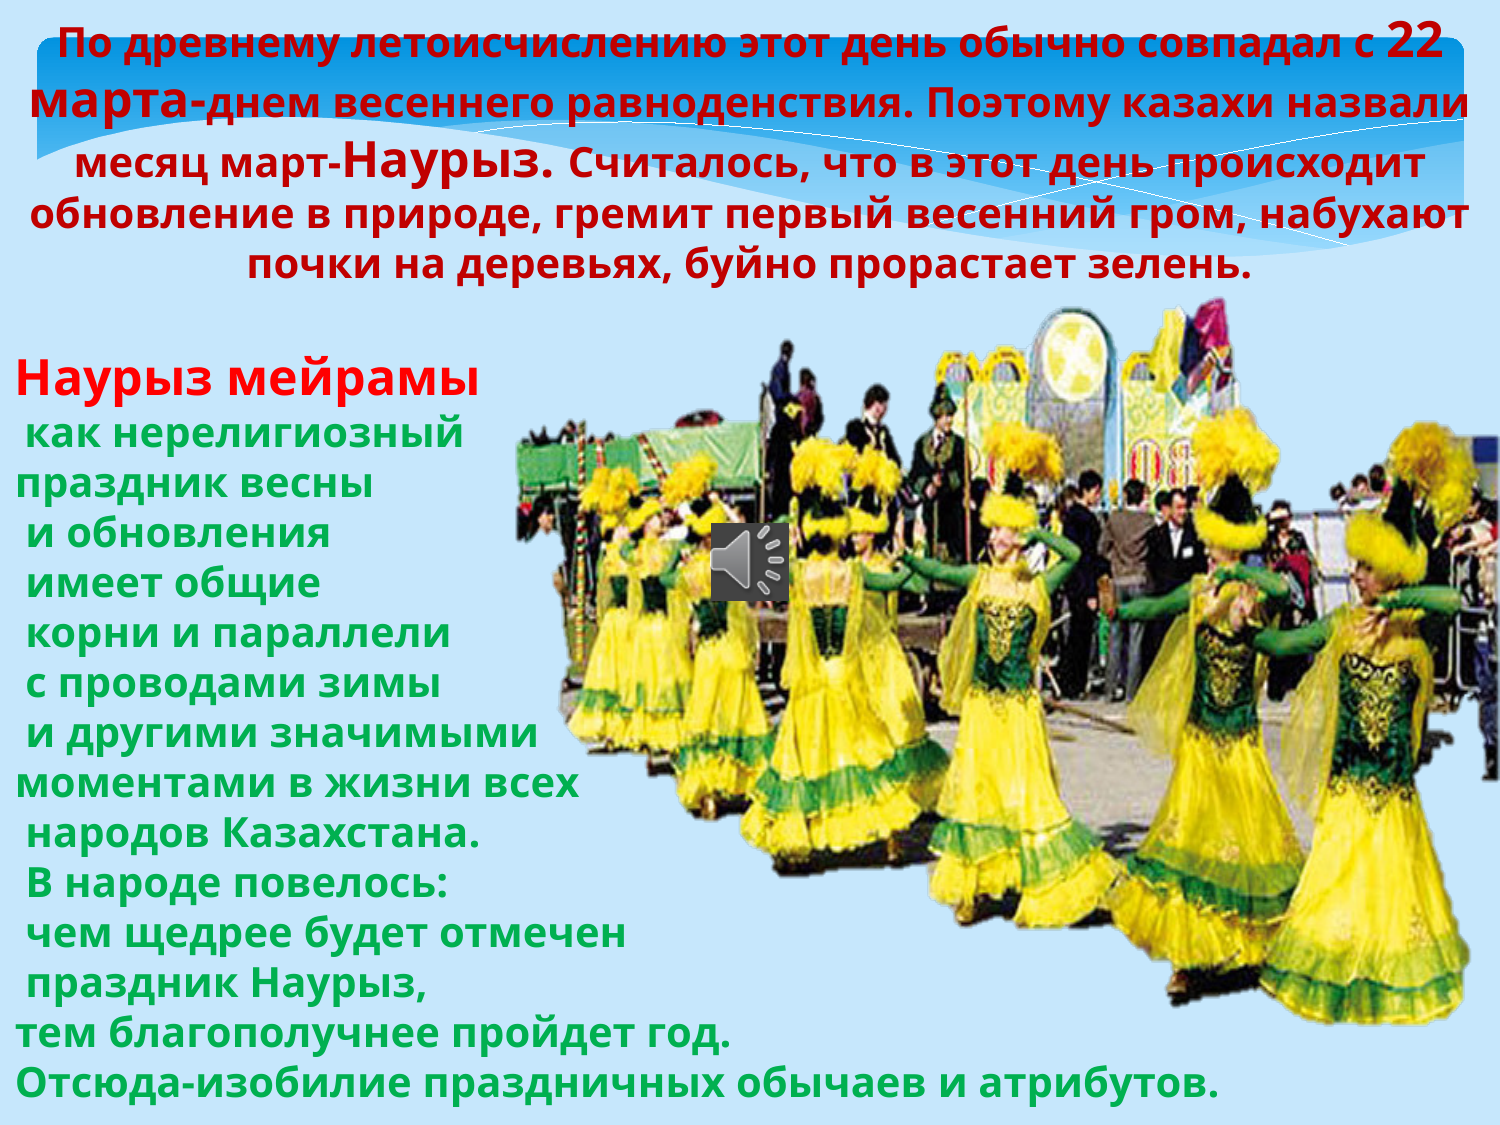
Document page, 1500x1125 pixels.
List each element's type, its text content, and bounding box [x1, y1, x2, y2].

picture [383, 189, 1500, 1122]
text_box Наурыз мейрамы как нерелигиозный праздник весны и обновления имеет общие корни и параллели с проводами зимы и другими значимыми моментами в жизни всех народов Казахстана. В народе повелось: чем щедрее будет отмечен праздник Наурыз, тем благополучнее пройдет год. Отсюда-изобилие праздничных обычаев и атрибутов. [0, 338, 377, 1114]
text_box По древнему летоисчислению этот день обычно совпадал с 22 марта-днем весеннего равноденствия. Поэтому казахи назвали месяц март-Наурыз. Считалось, что в этот день происходит обновление в природе, гремит первый весенний гром, набухают почки на деревьях, буйно прорастает зелень. [0, 0, 1500, 295]
